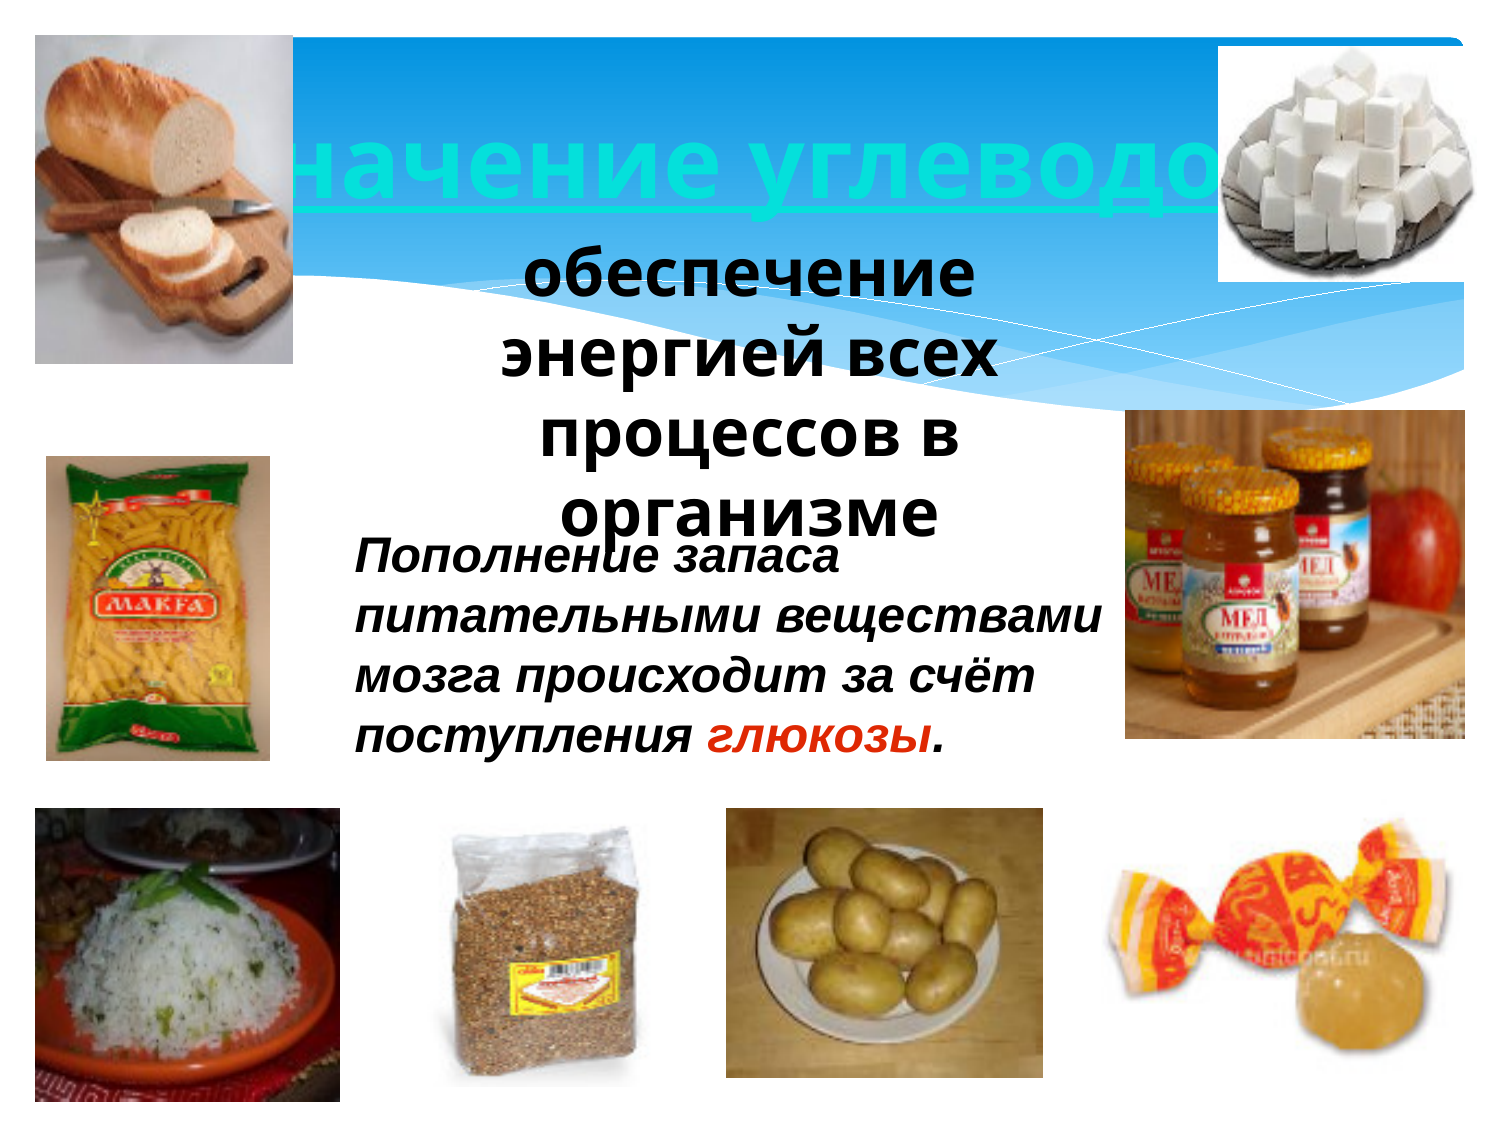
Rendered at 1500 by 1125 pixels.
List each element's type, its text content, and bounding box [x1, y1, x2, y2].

picture [34, 34, 294, 364]
picture [1124, 409, 1466, 739]
picture [726, 808, 1044, 1079]
picture [1218, 46, 1477, 282]
text_box обеспечение энергией всех процессов в организме [374, 222, 1125, 558]
picture [398, 808, 692, 1087]
picture [1101, 796, 1466, 1079]
picture [34, 808, 341, 1102]
picture [46, 456, 270, 762]
text_box Пополнение запаса питательными веществами мозга происходит за счёт поступления глюкозы. [339, 515, 1125, 816]
title Значение углеводов [300, 55, 1212, 261]
